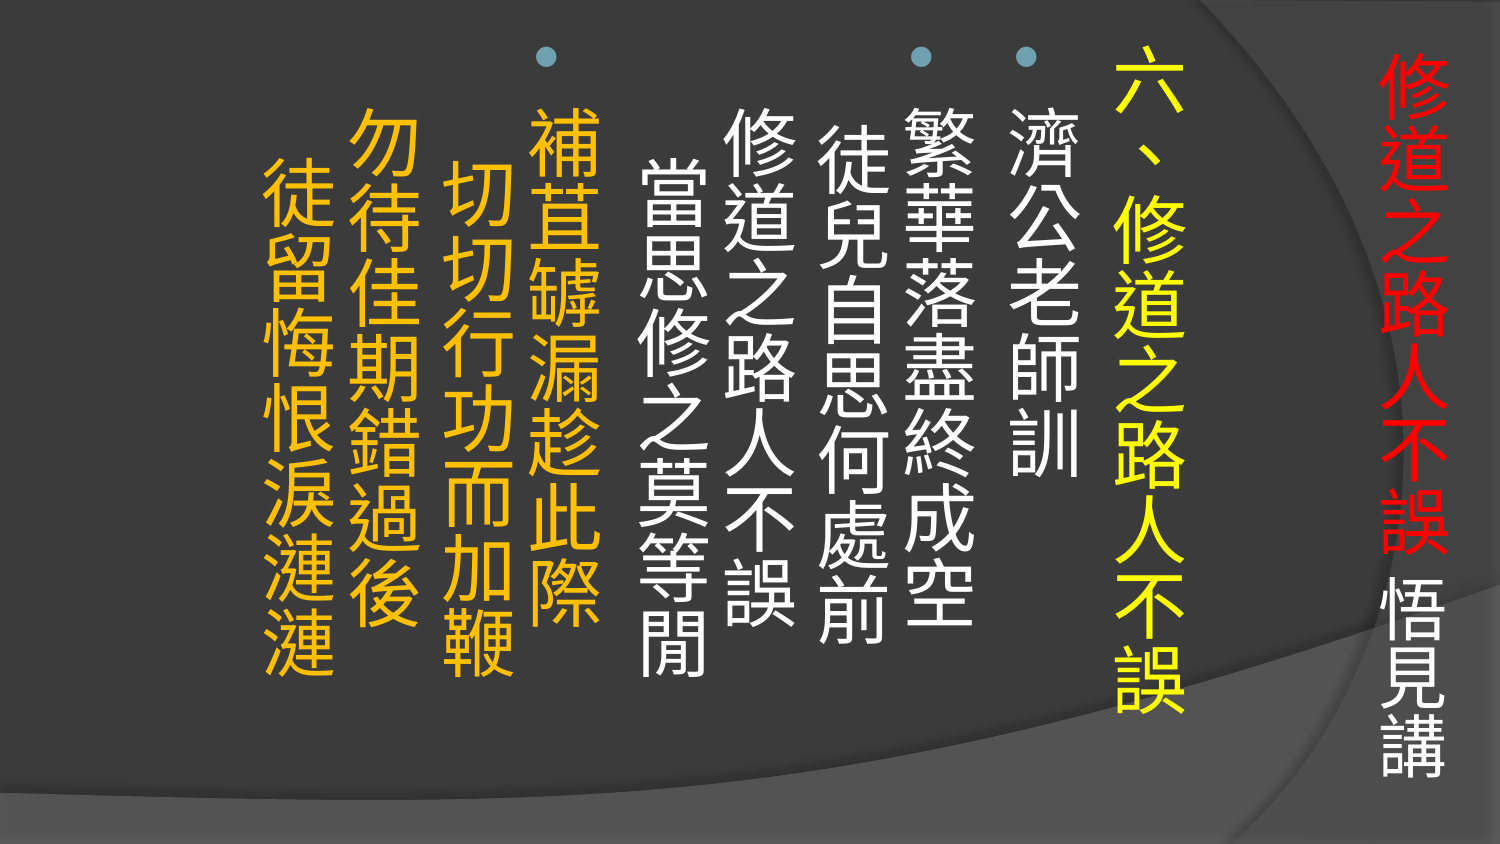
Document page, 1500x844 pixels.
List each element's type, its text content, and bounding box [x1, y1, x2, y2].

title 修道之路人不誤 悟見講 [1352, 20, 1473, 812]
list 六、修道之路人不誤 濟公老師訓 繁華落盡終成空 徒兒自思何處前 修道之路人不誤 當思修之莫等閒 補苴罅漏趁此際 切切行功而加鞭 勿待佳期錯過後 徒留悔恨淚漣漣 [29, 21, 1353, 825]
